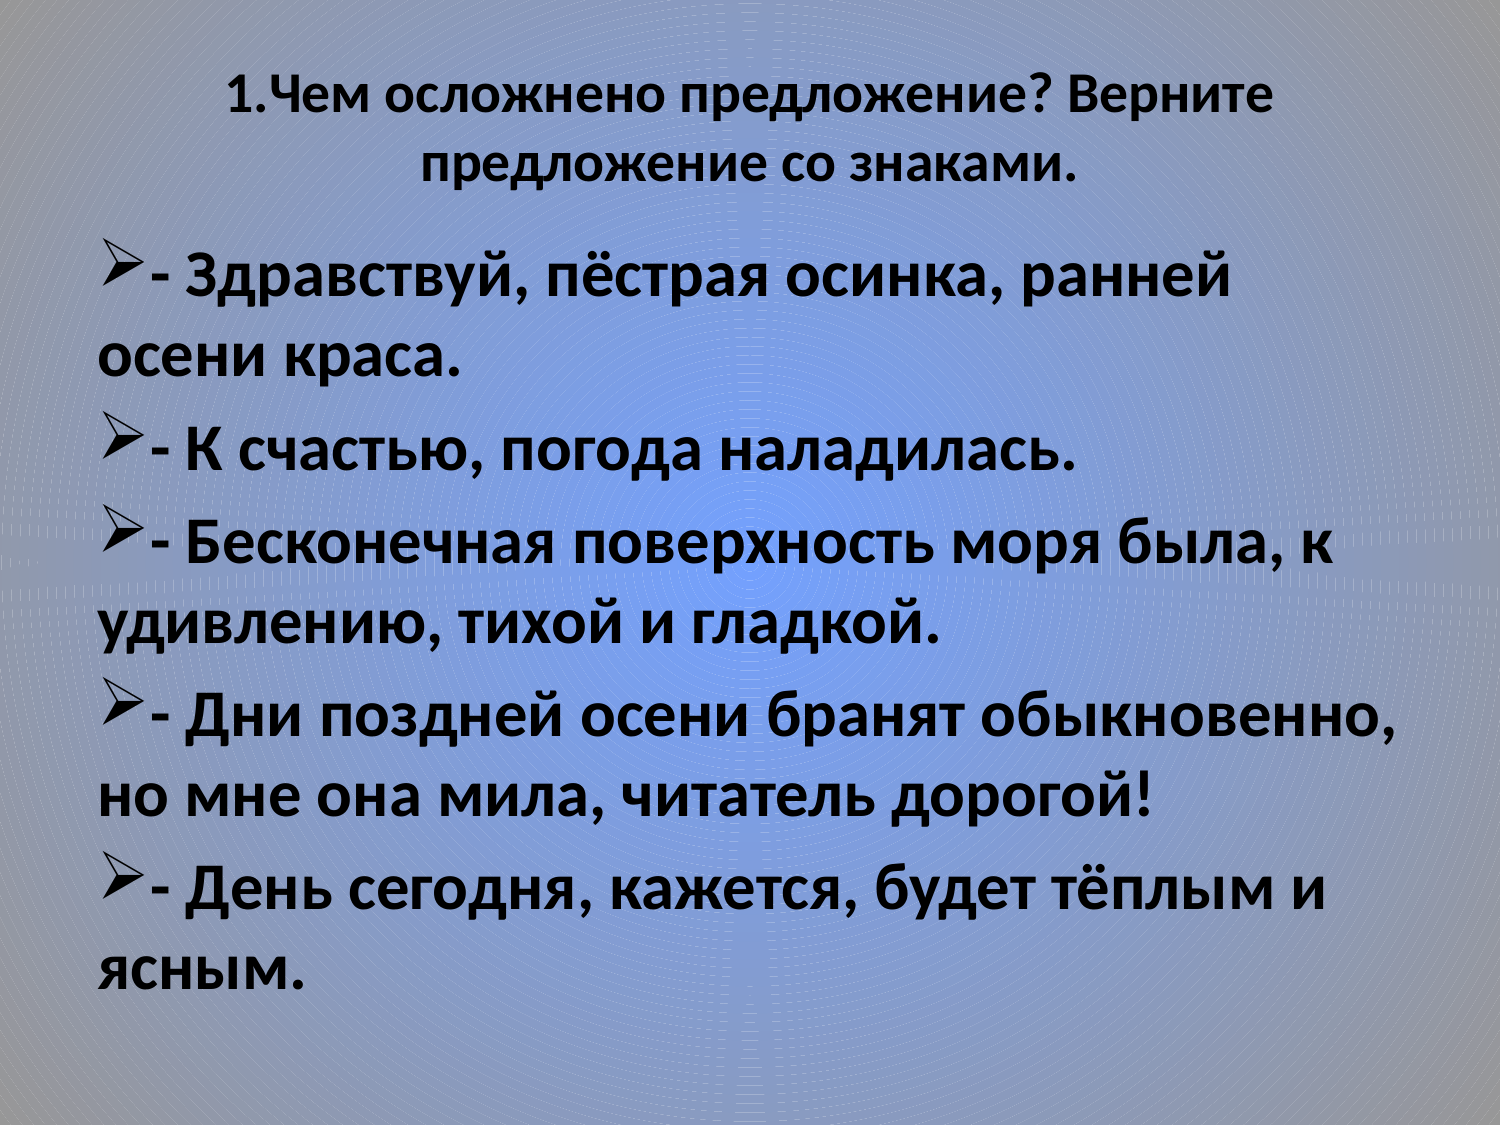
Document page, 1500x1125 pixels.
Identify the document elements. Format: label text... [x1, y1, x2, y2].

subtitle - Здравствуй, пёстрая осинка, ранней осени краса. - К счастью, погода наладилась. - Бесконечная поверхность моря была, к удивлению, тихой и гладкой. - Дни поздней осени бранят обыкновенно, но мне она мила, читатель дорогой! - День сегодня, кажется, будет тёплым и ясным. [82, 222, 1430, 973]
title 1.Чем осложнено предложение? Верните предложение со знаками. [112, 46, 1388, 222]
